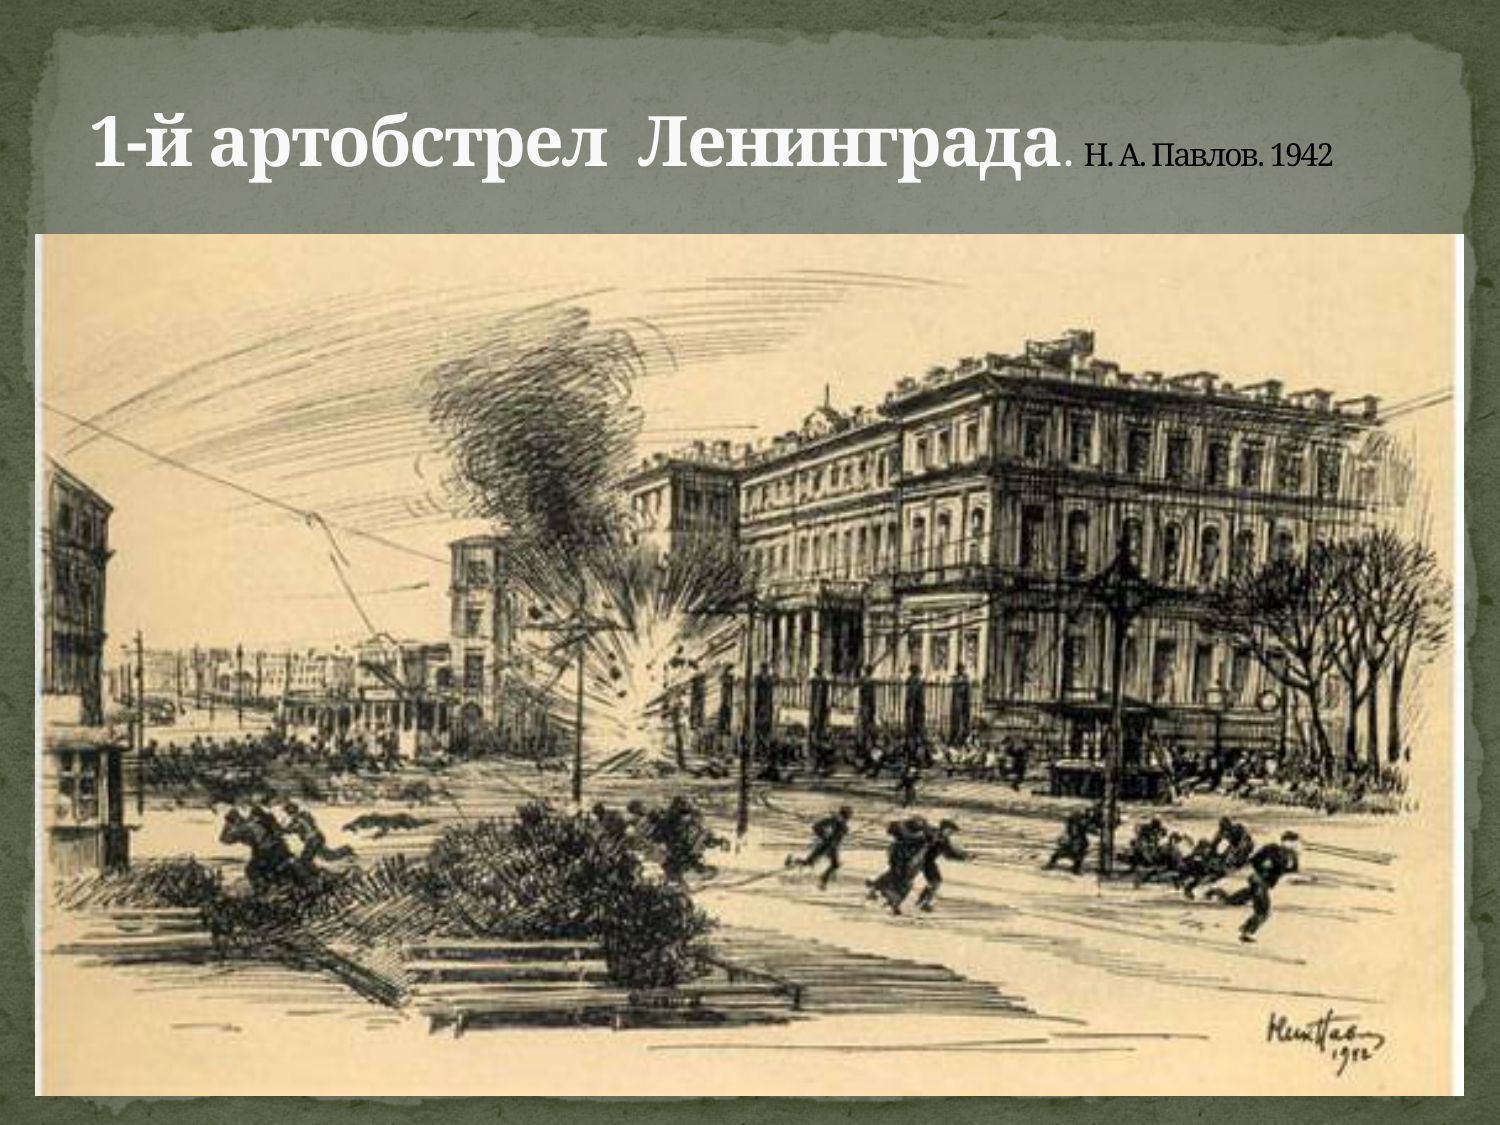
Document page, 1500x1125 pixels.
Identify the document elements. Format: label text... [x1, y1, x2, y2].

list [39, 238, 1461, 1093]
title 1-й артобстрел Ленинграда. Н. А. Павлов. 1942 [74, 24, 1425, 188]
